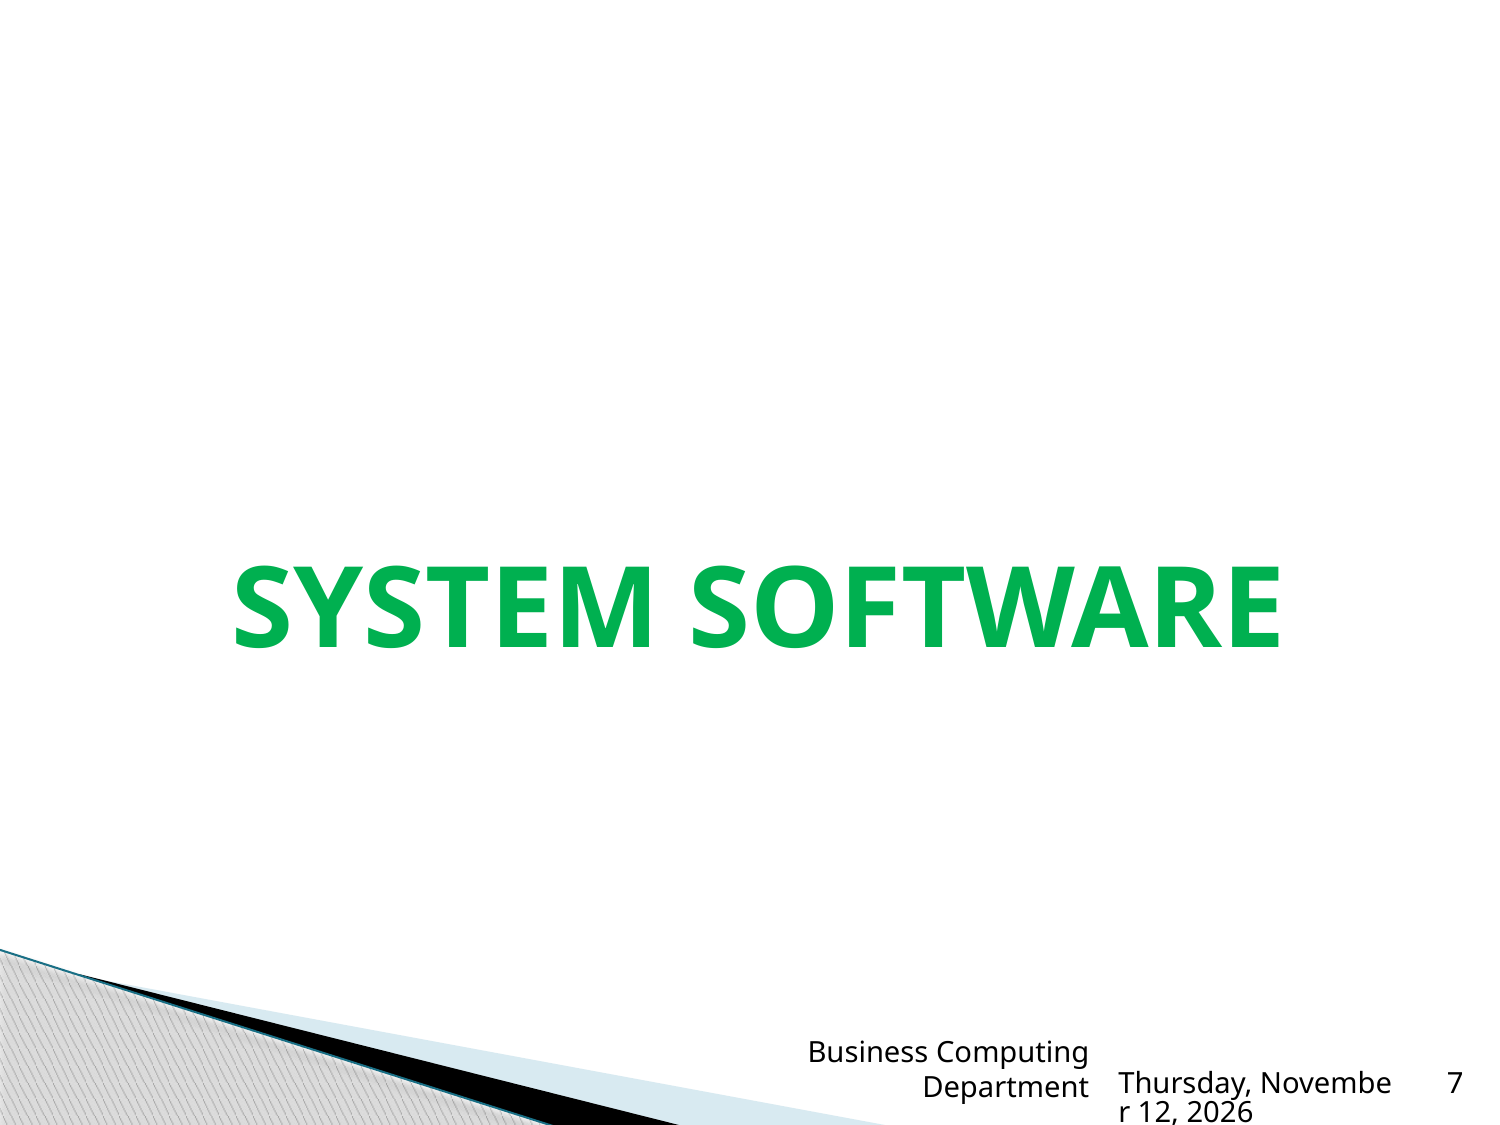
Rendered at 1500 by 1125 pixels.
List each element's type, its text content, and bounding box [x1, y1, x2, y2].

slide_number 7 [1418, 1051, 1479, 1112]
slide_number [1105, 1051, 1418, 1112]
list SYSTEM SOFTWARE [112, 299, 1388, 975]
footer Business Computing Department [718, 1051, 1105, 1112]
